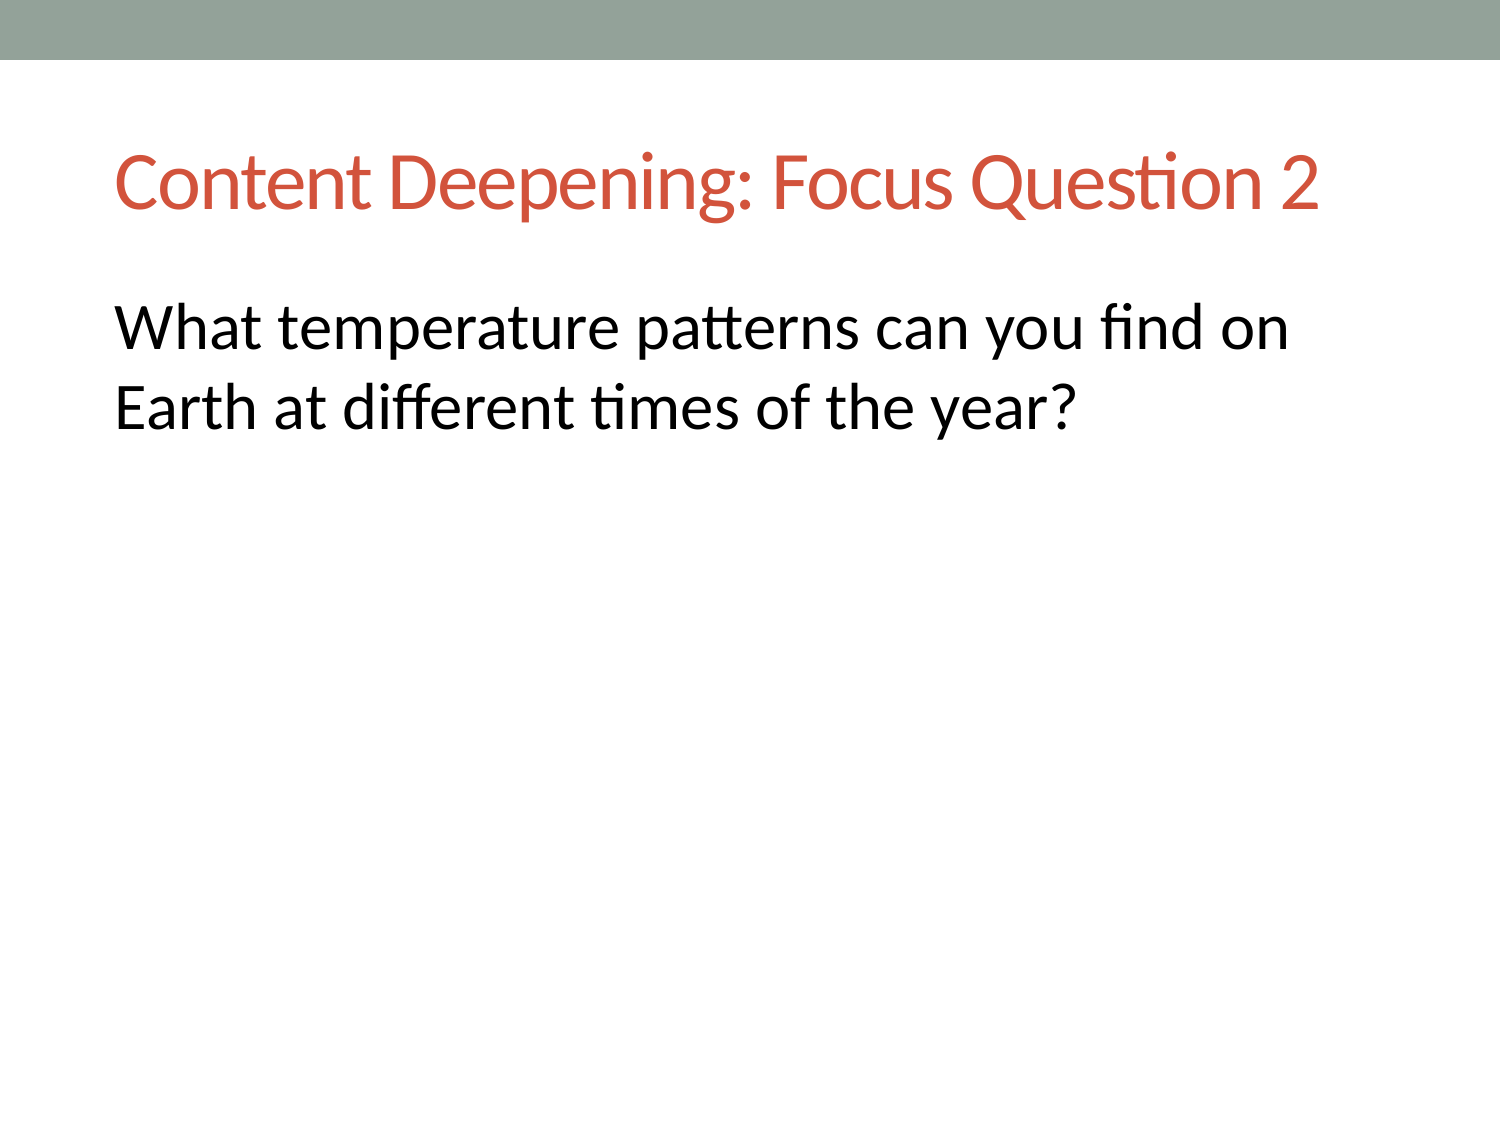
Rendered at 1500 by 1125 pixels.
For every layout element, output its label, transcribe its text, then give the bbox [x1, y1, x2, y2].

list What temperature patterns can you find on Earth at different times of the year? [99, 275, 1413, 1013]
title Content Deepening: Focus Question 2 [99, 99, 1425, 263]
